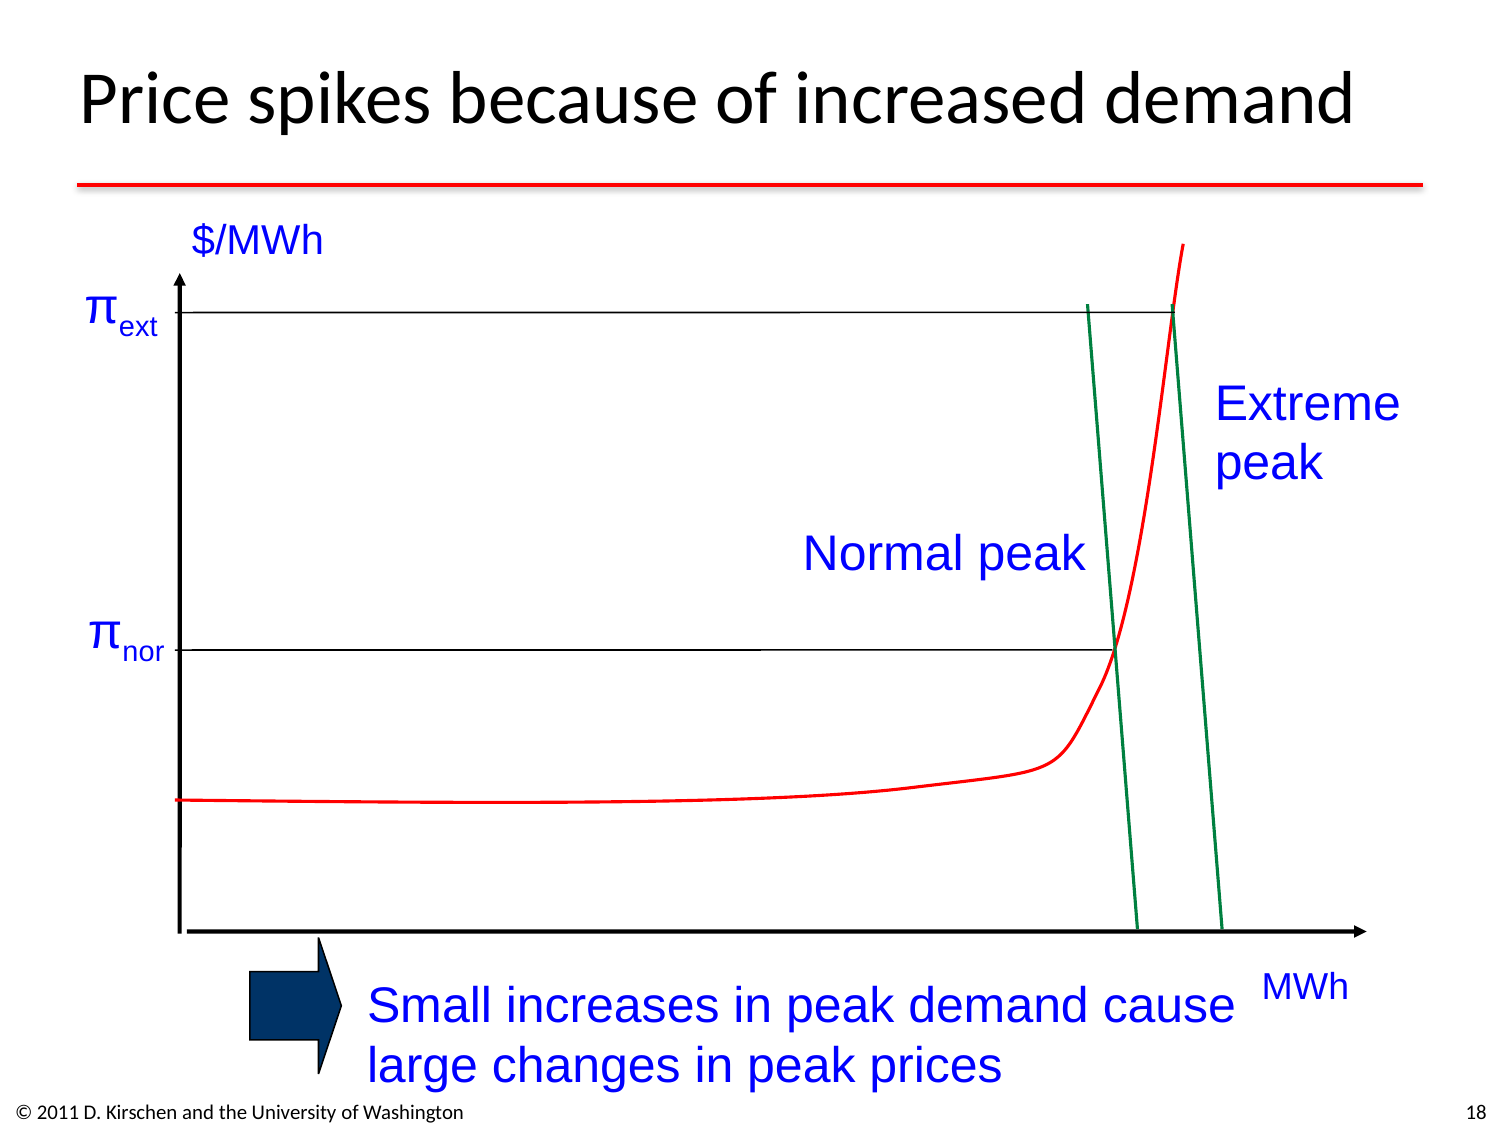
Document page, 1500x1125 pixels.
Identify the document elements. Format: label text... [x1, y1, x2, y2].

slide_number 18 [1151, 1081, 1500, 1125]
slide_number © 2011 D. Kirschen and the University of Washington [0, 1081, 644, 1125]
text_box MWh [1246, 954, 1364, 1015]
title Price spikes because of increased demand [64, 37, 1467, 150]
text_box πext [69, 266, 173, 350]
text_box [173, 273, 186, 312]
text_box [249, 937, 342, 1074]
text_box Small increases in peak demand cause large changes in peak prices [352, 965, 1266, 1101]
text_box Normal peak [787, 512, 1101, 588]
text_box [1059, 243, 1184, 312]
text_box $/MWh [177, 205, 339, 271]
text_box πnor [73, 591, 180, 675]
text_box [186, 925, 1367, 938]
text_box Extreme peak [1200, 362, 1431, 498]
text_box [174, 313, 1173, 803]
